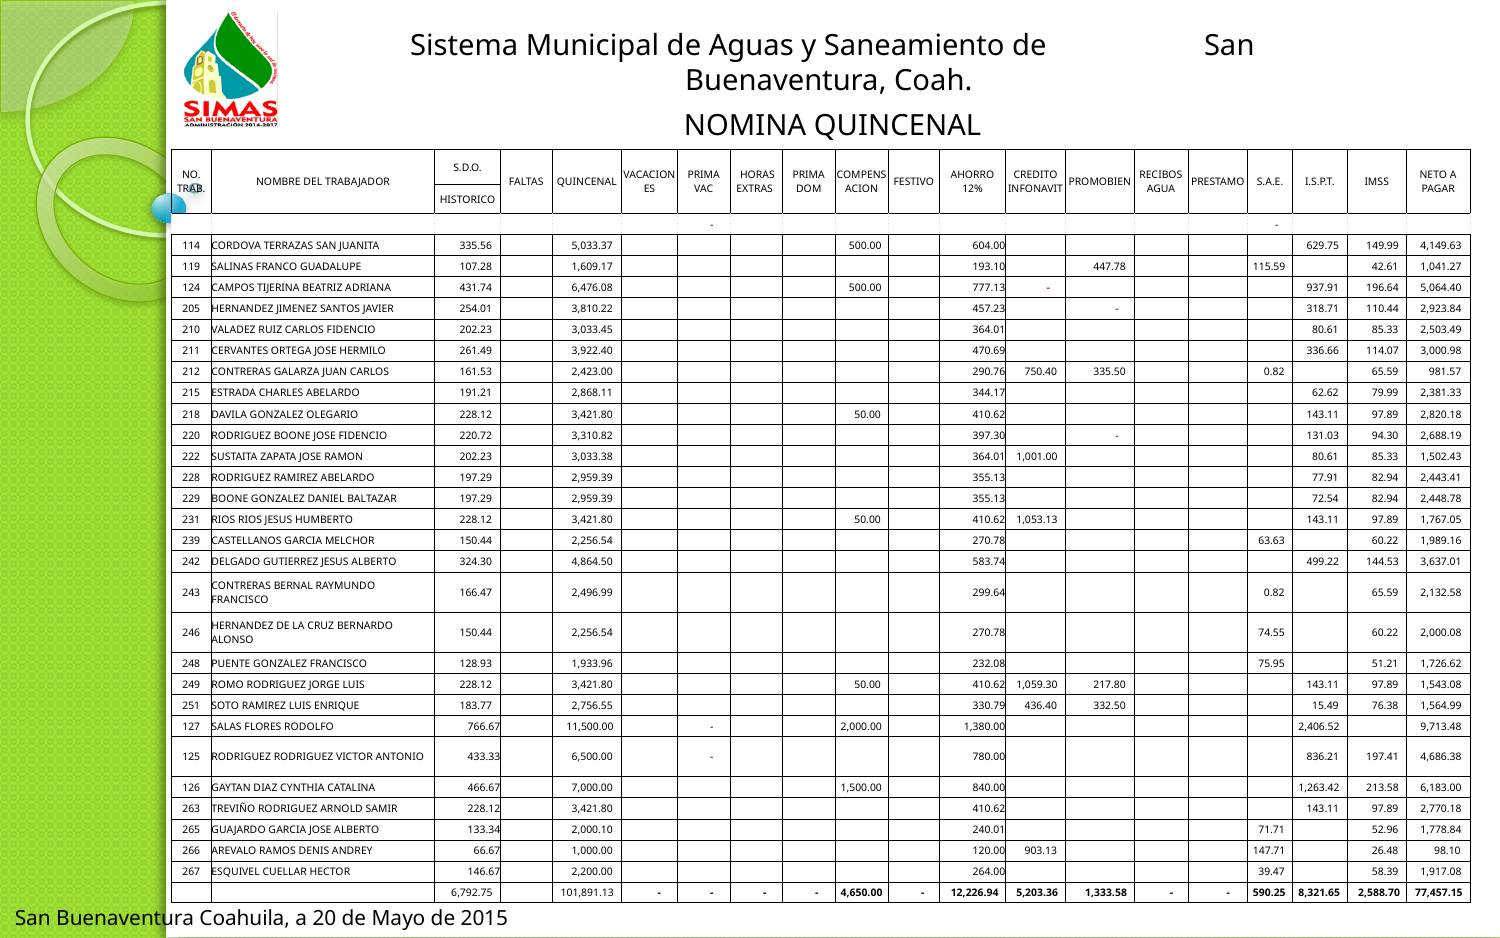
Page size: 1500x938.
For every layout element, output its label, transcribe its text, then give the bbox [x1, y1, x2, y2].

table_cell [1189, 235, 1247, 255]
table_cell [501, 467, 552, 487]
table_cell [1135, 573, 1188, 612]
table_cell [1189, 320, 1247, 340]
table_cell [1135, 798, 1188, 819]
table_cell [501, 256, 552, 276]
table_cell 79.99 [1348, 383, 1406, 403]
table_cell - [1189, 883, 1247, 902]
table_cell 51.21 [1348, 653, 1406, 673]
table_cell 12,226.94 [940, 883, 1005, 902]
table_cell [731, 737, 782, 776]
table_cell 9,713.48 [1407, 716, 1470, 736]
table_cell 119 [172, 256, 211, 276]
table_cell - [889, 883, 939, 902]
table_cell [836, 613, 888, 652]
table_cell 60.22 [1348, 613, 1406, 652]
table_cell [1135, 777, 1188, 797]
table_cell [889, 653, 939, 673]
table_cell [940, 214, 1005, 234]
text_box San Buenaventura Coahuila, a 20 de Mayo de 2015 [0, 897, 556, 937]
table_cell [1135, 674, 1188, 694]
table_cell [1248, 551, 1292, 572]
table_cell 2,200.00 [553, 862, 621, 882]
table_cell [783, 320, 835, 340]
table_cell [1189, 613, 1247, 652]
table_cell [889, 841, 939, 861]
table_cell TREVIÑO RODRIGUEZ ARNOLD SAMIR [212, 798, 434, 819]
table_cell [836, 488, 888, 508]
table_cell [783, 737, 835, 776]
table_cell AREVALO RAMOS DENIS ANDREY [212, 841, 434, 861]
table_cell 1,053.13 [1006, 509, 1065, 529]
table_cell 147.71 [1248, 841, 1292, 861]
table_cell - [731, 883, 782, 902]
table_header AHORRO 12% [940, 150, 1005, 213]
table_cell 110.44 [1348, 298, 1406, 319]
table_cell [501, 737, 552, 776]
table_cell [1248, 467, 1292, 487]
table_cell [1135, 820, 1188, 840]
table_cell [501, 573, 552, 612]
table_cell 254.01 [435, 298, 500, 319]
table_cell [501, 695, 552, 715]
table_cell [783, 551, 835, 572]
table_cell [678, 674, 730, 694]
table_cell 228.12 [435, 798, 500, 819]
table_cell [622, 841, 677, 861]
table_cell 499.22 [1293, 551, 1347, 572]
table_cell 336.66 [1293, 341, 1347, 361]
table_cell 433.33 [435, 737, 500, 776]
table_header NOMBRE DEL TRABAJADOR [212, 150, 434, 213]
table_cell [622, 362, 677, 382]
table_cell [501, 362, 552, 382]
table_cell 2,923.84 [1407, 298, 1470, 319]
table_cell [501, 716, 552, 736]
table_cell [731, 841, 782, 861]
table_cell [889, 320, 939, 340]
table_cell ESQUIVEL CUELLAR HECTOR [212, 862, 434, 882]
table_cell [678, 277, 730, 297]
table_cell 1,726.62 [1407, 653, 1470, 673]
table_cell [889, 298, 939, 319]
table_cell [501, 820, 552, 840]
table_cell - [1135, 883, 1188, 902]
table_cell [1189, 841, 1247, 861]
table_cell 470.69 [940, 341, 1005, 361]
table_cell [622, 488, 677, 508]
table_cell 249 [172, 674, 211, 694]
table_cell [889, 613, 939, 652]
table_cell [731, 277, 782, 297]
table_cell 3,033.45 [553, 320, 621, 340]
table_header QUINCENAL [553, 150, 621, 213]
table_cell [1189, 509, 1247, 529]
table_cell [1248, 488, 1292, 508]
table_cell [1066, 551, 1134, 572]
table_cell 1,380.00 [940, 716, 1005, 736]
table_cell [678, 509, 730, 529]
table_cell 270.78 [940, 613, 1005, 652]
table_cell 80.61 [1293, 446, 1347, 466]
table_cell 2,868.11 [553, 383, 621, 403]
table_cell [678, 613, 730, 652]
table_cell [731, 798, 782, 819]
table_cell [783, 573, 835, 612]
table_cell 2,381.33 [1407, 383, 1470, 403]
table_cell [783, 653, 835, 673]
table_cell [783, 298, 835, 319]
table_cell 318.71 [1293, 298, 1347, 319]
table_cell [731, 341, 782, 361]
table_cell 1,263.42 [1293, 777, 1347, 797]
table_cell [1006, 820, 1065, 840]
table_cell [782, 214, 835, 234]
table_cell [1293, 820, 1347, 840]
table_cell [501, 798, 552, 819]
table_cell HERNANDEZ JIMENEZ SANTOS JAVIER [212, 298, 434, 319]
table_cell 197.29 [435, 488, 500, 508]
table_cell 270.78 [940, 530, 1005, 550]
table_cell [501, 613, 552, 652]
table_cell 5,064.40 [1407, 277, 1470, 297]
table_cell 265 [172, 820, 211, 840]
table_cell SUSTAITA ZAPATA JOSE RAMON [212, 446, 434, 466]
table_cell [1006, 551, 1065, 572]
table_cell 114 [172, 235, 211, 255]
table_cell [1293, 613, 1347, 652]
table_cell [1066, 467, 1134, 487]
table_header I.S.P.T. [1293, 150, 1347, 213]
table_cell [622, 320, 677, 340]
table_cell 3,922.40 [553, 341, 621, 361]
table_cell [1006, 862, 1065, 882]
table_cell [731, 777, 782, 797]
table_cell [1135, 404, 1188, 424]
table_cell 1,543.08 [1407, 674, 1470, 694]
table_cell 410.62 [940, 674, 1005, 694]
table_cell CASTELLANOS GARCIA MELCHOR [212, 530, 434, 550]
table_cell [1066, 862, 1134, 882]
table_cell - [677, 214, 730, 234]
table_cell [836, 551, 888, 572]
table_cell 231 [172, 509, 211, 529]
table_cell [1135, 362, 1188, 382]
table_cell 777.13 [940, 277, 1005, 297]
table_cell [1248, 277, 1292, 297]
table_cell [889, 530, 939, 550]
table_cell 264.00 [940, 862, 1005, 882]
table_cell [1006, 488, 1065, 508]
table_cell 397.30 [940, 425, 1005, 445]
table_cell [783, 341, 835, 361]
table_cell DAVILA GONZALEZ OLEGARIO [212, 404, 434, 424]
table_cell CONTRERAS BERNAL RAYMUNDO FRANCISCO [212, 573, 434, 612]
table_cell [1189, 341, 1247, 361]
table_cell [731, 551, 782, 572]
table_cell VALADEZ RUIZ CARLOS FIDENCIO [212, 320, 434, 340]
table_cell 228.12 [435, 404, 500, 424]
table_cell 15.49 [1293, 695, 1347, 715]
table_cell 71.71 [1248, 820, 1292, 840]
table_cell [731, 467, 782, 487]
table_cell [1066, 613, 1134, 652]
table_cell 202.23 [435, 446, 500, 466]
table_cell [1135, 446, 1188, 466]
table_cell [783, 862, 835, 882]
table_cell [889, 862, 939, 882]
table_header PRIMA DOM [783, 150, 835, 213]
table_cell 97.89 [1348, 674, 1406, 694]
table_cell 2,820.18 [1407, 404, 1470, 424]
table_cell PUENTE GONZALEZ FRANCISCO [212, 653, 434, 673]
table_header FALTAS [501, 150, 552, 213]
table_cell [1135, 467, 1188, 487]
table_cell 1,502.43 [1407, 446, 1470, 466]
table_cell [836, 798, 888, 819]
table_cell 604.00 [940, 235, 1005, 255]
table_cell [1135, 235, 1188, 255]
table_cell [1135, 509, 1188, 529]
table_cell [731, 716, 782, 736]
table_cell [1293, 362, 1347, 382]
table_header NETO A PAGAR [1407, 150, 1470, 213]
table_cell 150.44 [435, 613, 500, 652]
table_cell 344.17 [940, 383, 1005, 403]
table_cell [783, 841, 835, 861]
table_cell [1293, 573, 1347, 612]
table_cell 410.62 [940, 509, 1005, 529]
table_cell CORDOVA TERRAZAS SAN JUANITA [212, 235, 434, 255]
table_cell [1248, 737, 1292, 776]
table_cell 107.28 [435, 256, 500, 276]
table_cell 215 [172, 383, 211, 403]
table_cell [678, 320, 730, 340]
table_cell [622, 820, 677, 840]
table_cell 2,406.52 [1293, 716, 1347, 736]
table_cell [731, 573, 782, 612]
table_cell [889, 716, 939, 736]
table_cell 3,000.98 [1407, 341, 1470, 361]
table_cell [889, 383, 939, 403]
table_cell [1066, 573, 1134, 612]
table_cell [731, 613, 782, 652]
table_cell [1135, 341, 1188, 361]
table_cell 840.00 [940, 777, 1005, 797]
table_cell 2,423.00 [553, 362, 621, 382]
table_cell [678, 530, 730, 550]
table_cell [622, 530, 677, 550]
table_cell [1248, 235, 1292, 255]
table_cell 97.89 [1348, 404, 1406, 424]
table_cell [836, 573, 888, 612]
table_cell [1189, 777, 1247, 797]
table_cell [678, 446, 730, 466]
table_cell - [622, 883, 677, 902]
table_cell SALINAS FRANCO GUADALUPE [212, 256, 434, 276]
table_cell 466.67 [435, 777, 500, 797]
table_cell [501, 883, 552, 897]
table_cell [1248, 777, 1292, 797]
table_cell [622, 467, 677, 487]
table_cell [731, 320, 782, 340]
table_cell [889, 256, 939, 276]
table_cell 197.41 [1348, 737, 1406, 776]
table_cell 128.93 [435, 653, 500, 673]
table_cell [622, 235, 677, 255]
table_cell [1248, 509, 1292, 529]
table_cell 583.74 [940, 551, 1005, 572]
table_cell 324.30 [435, 551, 500, 572]
table_cell 1,059.30 [1006, 674, 1065, 694]
table_cell 2,588.70 [1348, 883, 1406, 902]
table_cell [501, 277, 552, 297]
table_cell [783, 362, 835, 382]
table_cell 261.49 [435, 341, 500, 361]
table_cell 82.94 [1348, 467, 1406, 487]
table_cell [678, 341, 730, 361]
table_cell CAMPOS TIJERINA BEATRIZ ADRIANA [212, 277, 434, 297]
table_cell [501, 862, 552, 882]
table_cell 2,688.19 [1407, 425, 1470, 445]
table_cell 228.12 [435, 674, 500, 694]
table_cell [783, 613, 835, 652]
table_cell [678, 573, 730, 612]
table_cell 355.13 [940, 467, 1005, 487]
table_cell [1066, 653, 1134, 673]
table_cell [1189, 716, 1247, 736]
table_cell 6,476.08 [553, 277, 621, 297]
table_cell [889, 777, 939, 797]
table_cell [836, 653, 888, 673]
table_cell 98.10 [1407, 841, 1470, 861]
table_cell CERVANTES ORTEGA JOSE HERMILO [212, 341, 434, 361]
table_cell ESTRADA CHARLES ABELARDO [212, 383, 434, 403]
table_cell [1189, 383, 1247, 403]
table_cell 267 [172, 862, 211, 882]
table_cell 937.91 [1293, 277, 1347, 297]
table_cell 65.59 [1348, 573, 1406, 612]
table_cell 263 [172, 798, 211, 819]
table_cell 629.75 [1293, 235, 1347, 255]
table_cell 50.00 [836, 509, 888, 529]
table_cell [731, 298, 782, 319]
table_cell [1066, 841, 1134, 861]
table_cell 213.58 [1348, 777, 1406, 797]
table_cell [783, 798, 835, 819]
table_cell 76.38 [1348, 695, 1406, 715]
table_cell 50.00 [836, 674, 888, 694]
table_cell [889, 446, 939, 466]
table_cell 42.61 [1348, 256, 1406, 276]
table_cell [731, 509, 782, 529]
table_cell [1188, 214, 1247, 234]
table_cell [1006, 298, 1065, 319]
table_cell 65.59 [1348, 362, 1406, 382]
table_cell 222 [172, 446, 211, 466]
table_cell [501, 551, 552, 572]
table_cell [1135, 488, 1188, 508]
table_cell 780.00 [940, 737, 1005, 776]
table_cell 2,000.00 [836, 716, 888, 736]
table_cell 127 [172, 716, 211, 736]
table_cell [836, 341, 888, 361]
table_cell [836, 298, 888, 319]
table_cell [731, 256, 782, 276]
table_cell - [678, 883, 730, 902]
table_cell [678, 551, 730, 572]
table_cell 299.64 [940, 573, 1005, 612]
table_cell [212, 883, 434, 897]
table_cell [678, 383, 730, 403]
table_cell 240.01 [940, 820, 1005, 840]
table_cell [889, 362, 939, 382]
table_cell [1293, 841, 1347, 861]
table_cell [1189, 277, 1247, 297]
table_cell [501, 404, 552, 424]
table_cell 183.77 [435, 695, 500, 715]
table_cell [1135, 737, 1188, 776]
table_cell GAYTAN DIAZ CYNTHIA CATALINA [212, 777, 434, 797]
table_cell 5,203.36 [1006, 883, 1065, 902]
table_cell [1135, 653, 1188, 673]
table_cell [1248, 425, 1292, 445]
table_cell 364.01 [940, 320, 1005, 340]
table_cell [501, 425, 552, 445]
table_cell [836, 383, 888, 403]
table_cell 2,443.41 [1407, 467, 1470, 487]
table_cell [1189, 446, 1247, 466]
table_cell 1,000.00 [553, 841, 621, 861]
text_box NOMINA QUINCENAL [348, 99, 1317, 149]
table_cell 1,500.00 [836, 777, 888, 797]
table_cell 114.07 [1348, 341, 1406, 361]
table_header NO. TRAB. [172, 150, 211, 213]
table_cell 74.55 [1248, 613, 1292, 652]
table_cell [1135, 551, 1188, 572]
table_cell 332.50 [1066, 695, 1134, 715]
table_cell RODRIGUEZ RAMIREZ ABELARDO [212, 467, 434, 487]
table_cell [1248, 383, 1292, 403]
table_cell 39.47 [1248, 862, 1292, 882]
table_cell 335.56 [435, 235, 500, 255]
table_cell 457.23 [940, 298, 1005, 319]
table_cell 1,989.16 [1407, 530, 1470, 550]
table_cell [783, 695, 835, 715]
table_cell 750.40 [1006, 362, 1065, 382]
table_cell 6,500.00 [553, 737, 621, 776]
table_cell [1066, 716, 1134, 736]
table_cell [1066, 488, 1134, 508]
table_cell 205 [172, 298, 211, 319]
table_cell 2,000.08 [1407, 613, 1470, 652]
table_cell [730, 214, 782, 234]
table_cell [1135, 695, 1188, 715]
table_cell [783, 777, 835, 797]
table_cell [783, 530, 835, 550]
table_cell 500.00 [836, 277, 888, 297]
table_header PRIMA VAC [678, 150, 730, 213]
table_cell 101,891.13 [553, 883, 621, 902]
table_cell 85.33 [1348, 446, 1406, 466]
table_cell [1006, 320, 1065, 340]
table_cell 131.03 [1293, 425, 1347, 445]
table_cell [622, 214, 677, 234]
table_cell RIOS RIOS JESUS HUMBERTO [212, 509, 434, 529]
table_cell CONTRERAS GALARZA JUAN CARLOS [212, 362, 434, 382]
picture [182, 11, 278, 127]
table_cell [1006, 235, 1065, 255]
table_cell 197.29 [435, 467, 500, 487]
table_cell 3,637.01 [1407, 551, 1470, 572]
table_cell RODRIGUEZ RODRIGUEZ VICTOR ANTONIO [212, 737, 434, 776]
table_cell 2,503.49 [1407, 320, 1470, 340]
table_cell [1006, 467, 1065, 487]
table_cell 85.33 [1348, 320, 1406, 340]
table_cell [1005, 214, 1066, 234]
table_cell 4,650.00 [836, 883, 888, 902]
table_cell [889, 737, 939, 776]
table_cell 11,500.00 [553, 716, 621, 736]
table_header PROMOBIEN [1066, 150, 1134, 213]
table_cell [889, 277, 939, 297]
table_cell [1135, 256, 1188, 276]
table_cell [1189, 737, 1247, 776]
table_cell 115.59 [1248, 256, 1292, 276]
table_cell 72.54 [1293, 488, 1347, 508]
table_header COMPENSACION [836, 150, 888, 213]
table_cell [889, 674, 939, 694]
table_cell [1134, 214, 1188, 234]
table_cell [783, 446, 835, 466]
table_cell [1135, 277, 1188, 297]
table_cell [678, 695, 730, 715]
table_cell [678, 235, 730, 255]
table_cell [1006, 798, 1065, 819]
table_cell 77.91 [1293, 467, 1347, 487]
table_cell [836, 862, 888, 882]
table_cell 6,183.00 [1407, 777, 1470, 797]
table_cell - [678, 716, 730, 736]
table_cell [1347, 214, 1407, 234]
table_cell [1135, 425, 1188, 445]
table_cell 903.13 [1006, 841, 1065, 861]
table_cell 218 [172, 404, 211, 424]
table_cell [622, 695, 677, 715]
table_cell [1066, 777, 1134, 797]
table_cell - [1066, 425, 1134, 445]
table_cell 251 [172, 695, 211, 715]
table_cell 97.89 [1348, 509, 1406, 529]
table_cell [1248, 341, 1292, 361]
table_cell [888, 214, 940, 234]
table_cell 220.72 [435, 425, 500, 445]
table_cell 4,864.50 [553, 551, 621, 572]
table_cell [552, 214, 622, 234]
table_cell [1189, 298, 1247, 319]
table_cell [1293, 214, 1347, 234]
table_cell [1248, 695, 1292, 715]
table_cell 2,448.78 [1407, 488, 1470, 508]
table_cell [678, 798, 730, 819]
table_cell [501, 509, 552, 529]
table_cell [731, 362, 782, 382]
table_cell [836, 320, 888, 340]
table_cell [783, 425, 835, 445]
table_cell 2,770.18 [1407, 798, 1470, 819]
table_cell [889, 488, 939, 508]
table_cell 431.74 [435, 277, 500, 297]
table_cell [1066, 446, 1134, 466]
table_header RECIBOS AGUA [1135, 150, 1188, 213]
table_header CREDITO INFONAVIT [1006, 150, 1065, 213]
table_cell 590.25 [1248, 883, 1292, 902]
table_cell ROMO RODRIGUEZ JORGE LUIS [212, 674, 434, 694]
table_cell [783, 235, 835, 255]
table_header S.D.O. [435, 150, 500, 184]
table_cell [678, 841, 730, 861]
table_cell [1248, 446, 1292, 466]
table_cell [836, 362, 888, 382]
table_cell [731, 488, 782, 508]
table_cell [731, 383, 782, 403]
table_cell 2,756.55 [553, 695, 621, 715]
table_cell [1066, 341, 1134, 361]
table_cell [1189, 820, 1247, 840]
table_cell DELGADO GUTIERREZ JESUS ALBERTO [212, 551, 434, 572]
table_cell 2,000.10 [553, 820, 621, 840]
table_cell [731, 653, 782, 673]
table_cell 228 [172, 467, 211, 487]
table_cell [622, 383, 677, 403]
table_cell [501, 320, 552, 340]
table_cell [678, 467, 730, 487]
table_cell [1189, 488, 1247, 508]
table_cell 126 [172, 777, 211, 797]
table_cell [622, 509, 677, 529]
table_cell [1189, 256, 1247, 276]
table_cell [836, 841, 888, 861]
table_cell [1248, 798, 1292, 819]
table_cell 143.11 [1293, 674, 1347, 694]
table_cell [622, 674, 677, 694]
table_cell 836.21 [1293, 737, 1347, 776]
table_cell [783, 716, 835, 736]
table_cell [622, 573, 677, 612]
table_cell 143.11 [1293, 404, 1347, 424]
table_cell [622, 613, 677, 652]
table_cell GUAJARDO GARCIA JOSE ALBERTO [212, 820, 434, 840]
table_cell 3,810.22 [553, 298, 621, 319]
table_cell [212, 214, 435, 234]
table_cell [1066, 798, 1134, 819]
table_cell [622, 777, 677, 797]
table_cell 242 [172, 551, 211, 572]
table_cell [1006, 653, 1065, 673]
table_cell [1066, 404, 1134, 424]
table_cell [1293, 653, 1347, 673]
table_cell 1,778.84 [1407, 820, 1470, 840]
table_cell [889, 551, 939, 572]
table_cell 3,310.82 [553, 425, 621, 445]
table_cell 143.11 [1293, 509, 1347, 529]
table_cell 217.80 [1066, 674, 1134, 694]
table_cell [783, 277, 835, 297]
table_cell [835, 214, 888, 234]
table_cell 2,496.99 [553, 573, 621, 612]
table_cell [1189, 573, 1247, 612]
table_cell [1407, 214, 1470, 234]
table_cell 26.48 [1348, 841, 1406, 861]
table_cell [1006, 530, 1065, 550]
table_cell [622, 862, 677, 882]
table_cell 120.00 [940, 841, 1005, 861]
table_cell [1189, 653, 1247, 673]
table_cell [501, 235, 552, 255]
table_cell 75.95 [1248, 653, 1292, 673]
table_cell [1066, 530, 1134, 550]
table_cell 3,421.80 [553, 674, 621, 694]
table_cell [678, 404, 730, 424]
table_cell [622, 798, 677, 819]
table_cell [1066, 383, 1134, 403]
table_cell 193.10 [940, 256, 1005, 276]
table_cell [622, 404, 677, 424]
table_header VACACIONES [622, 150, 677, 213]
table_cell 243 [172, 573, 211, 612]
table_header PRESTAMO [1189, 150, 1247, 213]
table_cell [622, 716, 677, 736]
table_cell 63.63 [1248, 530, 1292, 550]
table_cell [678, 777, 730, 797]
table_cell [172, 883, 211, 897]
table_cell 143.11 [1293, 798, 1347, 819]
table_cell [678, 820, 730, 840]
table_cell 248 [172, 653, 211, 673]
table_cell [500, 214, 552, 234]
table_cell [678, 298, 730, 319]
table_cell [783, 383, 835, 403]
table_cell [889, 235, 939, 255]
table_cell 3,421.80 [553, 509, 621, 529]
table_cell 191.21 [435, 383, 500, 403]
table_cell 149.99 [1348, 235, 1406, 255]
table_cell [501, 383, 552, 403]
table_cell [622, 277, 677, 297]
table_cell 410.62 [940, 404, 1005, 424]
table_cell [889, 425, 939, 445]
table_cell [1135, 613, 1188, 652]
table_cell 2,256.54 [553, 530, 621, 550]
table_cell [435, 214, 500, 234]
table_cell 410.62 [940, 798, 1005, 819]
table_cell 330.79 [940, 695, 1005, 715]
table_cell [1189, 362, 1247, 382]
table_cell 1,917.08 [1407, 862, 1470, 882]
table_cell [1066, 737, 1134, 776]
table_cell [1293, 530, 1347, 550]
table_cell [783, 488, 835, 508]
table_cell [1135, 841, 1188, 861]
table_cell 981.57 [1407, 362, 1470, 382]
table_cell 4,149.63 [1407, 235, 1470, 255]
table_cell [731, 404, 782, 424]
table_cell 2,959.39 [553, 467, 621, 487]
table_cell 97.89 [1348, 798, 1406, 819]
table_cell [1189, 551, 1247, 572]
table_cell 4,686.38 [1407, 737, 1470, 776]
table_cell 0.82 [1248, 573, 1292, 612]
table_cell [783, 467, 835, 487]
table_cell 202.23 [435, 320, 500, 340]
table_cell SALAS FLORES RODOLFO [212, 716, 434, 736]
table_cell [622, 737, 677, 776]
table_cell [678, 362, 730, 382]
table_cell [836, 256, 888, 276]
table_cell 436.40 [1006, 695, 1065, 715]
table_cell [889, 509, 939, 529]
table_cell 229 [172, 488, 211, 508]
table_cell [1006, 404, 1065, 424]
table_cell [836, 425, 888, 445]
table_cell 447.78 [1066, 256, 1134, 276]
table_cell 1,609.17 [553, 256, 621, 276]
table_cell 3,033.38 [553, 446, 621, 466]
table_cell 220 [172, 425, 211, 445]
table_cell [622, 425, 677, 445]
table_cell [1248, 716, 1292, 736]
table_cell [731, 674, 782, 694]
table_cell [1189, 467, 1247, 487]
table_cell 1,041.27 [1407, 256, 1470, 276]
table_cell [731, 425, 782, 445]
table_cell 66.67 [435, 841, 500, 861]
table_cell [1006, 737, 1065, 776]
table_cell 210 [172, 320, 211, 340]
table_cell [731, 530, 782, 550]
table_cell [622, 551, 677, 572]
table_cell 125 [172, 737, 211, 776]
table_cell [678, 425, 730, 445]
table_cell 232.08 [940, 653, 1005, 673]
table_cell 2,132.58 [1407, 573, 1470, 612]
table_cell [783, 674, 835, 694]
table_cell [1066, 320, 1134, 340]
table_cell [501, 298, 552, 319]
table_cell [501, 530, 552, 550]
table_cell 1,564.99 [1407, 695, 1470, 715]
table_cell [1248, 674, 1292, 694]
table_cell [836, 820, 888, 840]
table_cell [622, 653, 677, 673]
table_cell [1006, 716, 1065, 736]
table_cell RODRIGUEZ BOONE JOSE FIDENCIO [212, 425, 434, 445]
table_cell 1,767.05 [1407, 509, 1470, 529]
table_cell [1189, 404, 1247, 424]
table_cell [1189, 862, 1247, 882]
table_cell [1135, 716, 1188, 736]
table_cell 1,933.96 [553, 653, 621, 673]
table_cell HERNANDEZ DE LA CRUZ BERNARDO ALONSO [212, 613, 434, 652]
table_cell [889, 798, 939, 819]
table_cell [783, 256, 835, 276]
table_cell [889, 573, 939, 612]
table_header HORAS EXTRAS [731, 150, 782, 213]
table_cell 8,321.65 [1293, 883, 1347, 902]
table_cell [1066, 214, 1134, 234]
table_cell [678, 488, 730, 508]
table_cell 355.13 [940, 488, 1005, 508]
table_cell 228.12 [435, 509, 500, 529]
table_cell [731, 862, 782, 882]
table_cell 161.53 [435, 362, 500, 382]
table_cell 7,000.00 [553, 777, 621, 797]
table_cell [501, 841, 552, 861]
table_cell HISTORICO [435, 185, 500, 213]
table_cell BOONE GONZALEZ DANIEL BALTAZAR [212, 488, 434, 508]
table_cell 77,457.15 [1407, 883, 1470, 902]
table_cell [501, 777, 552, 797]
table_cell [501, 674, 552, 694]
table_cell [1006, 573, 1065, 612]
table_cell 2,959.39 [553, 488, 621, 508]
table_cell [1293, 862, 1347, 882]
table_cell [1189, 674, 1247, 694]
table_cell [1066, 509, 1134, 529]
table_cell [678, 653, 730, 673]
table_cell [501, 341, 552, 361]
table_cell [1006, 425, 1065, 445]
table_cell 246 [172, 613, 211, 652]
table_cell [731, 695, 782, 715]
table_cell [1135, 383, 1188, 403]
table_cell 94.30 [1348, 425, 1406, 445]
table_cell 500.00 [836, 235, 888, 255]
table_cell [889, 695, 939, 715]
table_cell 364.01 [940, 446, 1005, 466]
table_cell [501, 446, 552, 466]
table_cell [1248, 320, 1292, 340]
table_cell [783, 404, 835, 424]
table_cell 766.67 [435, 716, 500, 736]
table_cell 3,421.80 [553, 798, 621, 819]
table_cell [731, 446, 782, 466]
table_cell [1135, 320, 1188, 340]
table_cell [836, 695, 888, 715]
table_cell [1189, 530, 1247, 550]
table_cell [171, 214, 212, 234]
table_cell [1066, 235, 1134, 255]
table_cell 82.94 [1348, 488, 1406, 508]
table_cell [1006, 341, 1065, 361]
table_cell 6,792.75 [435, 883, 500, 897]
table_cell [1189, 425, 1247, 445]
text_box Sistema Municipal de Aguas y Saneamiento de San Buenaventura, Coah. [348, 19, 1317, 99]
table_cell [1348, 716, 1406, 736]
table_cell [889, 820, 939, 840]
table_cell 266 [172, 841, 211, 861]
table_cell 62.62 [1293, 383, 1347, 403]
table_cell 2,256.54 [553, 613, 621, 652]
table_cell [836, 737, 888, 776]
table_cell 211 [172, 341, 211, 361]
table_cell [1248, 404, 1292, 424]
table_cell [731, 820, 782, 840]
table_cell [783, 509, 835, 529]
table_cell [1066, 820, 1134, 840]
table_cell [836, 446, 888, 466]
table_cell 52.96 [1348, 820, 1406, 840]
table_cell 335.50 [1066, 362, 1134, 382]
table_cell [731, 235, 782, 255]
table_cell 50.00 [836, 404, 888, 424]
table_cell - [1066, 298, 1134, 319]
table_cell 196.64 [1348, 277, 1406, 297]
table_cell 5,033.37 [553, 235, 621, 255]
table_cell 166.47 [435, 573, 500, 612]
table_header IMSS [1348, 150, 1406, 213]
table_header S.A.E. [1248, 150, 1292, 213]
table_cell [622, 446, 677, 466]
table_cell - [1247, 214, 1293, 234]
table_cell [622, 341, 677, 361]
table_cell [836, 467, 888, 487]
table_cell [889, 404, 939, 424]
table_cell 150.44 [435, 530, 500, 550]
table_cell 144.53 [1348, 551, 1406, 572]
table_cell [501, 653, 552, 673]
table_cell - [678, 737, 730, 776]
table_cell [1006, 256, 1065, 276]
table_cell - [783, 883, 835, 902]
table_cell [1066, 277, 1134, 297]
table_cell [1135, 862, 1188, 882]
table_cell [622, 256, 677, 276]
table_cell [1293, 256, 1347, 276]
table_cell 133.34 [435, 820, 500, 840]
table_cell [1006, 613, 1065, 652]
table_cell [501, 488, 552, 508]
table_cell 290.76 [940, 362, 1005, 382]
table_cell 239 [172, 530, 211, 550]
table_cell 1,333.58 [1066, 883, 1134, 902]
table_cell [1135, 530, 1188, 550]
table_cell [1135, 298, 1188, 319]
table_cell 1,001.00 [1006, 446, 1065, 466]
table_cell [836, 530, 888, 550]
table_cell [1006, 777, 1065, 797]
table_cell [622, 298, 677, 319]
table_cell 58.39 [1348, 862, 1406, 882]
table_cell [783, 820, 835, 840]
table_cell [1189, 798, 1247, 819]
table_cell [678, 862, 730, 882]
table_cell 146.67 [435, 862, 500, 882]
table_cell [889, 341, 939, 361]
table_cell [1248, 298, 1292, 319]
table_cell [1189, 695, 1247, 715]
table_cell 60.22 [1348, 530, 1406, 550]
table_cell 124 [172, 277, 211, 297]
table_cell 212 [172, 362, 211, 382]
table_cell [889, 467, 939, 487]
table_cell SOTO RAMIREZ LUIS ENRIQUE [212, 695, 434, 715]
table_cell 0.82 [1248, 362, 1292, 382]
table_header FESTIVO [889, 150, 939, 213]
table_cell [1006, 383, 1065, 403]
table_cell 3,421.80 [553, 404, 621, 424]
table_cell - [1006, 277, 1065, 297]
table_cell [678, 256, 730, 276]
table_cell 80.61 [1293, 320, 1347, 340]
